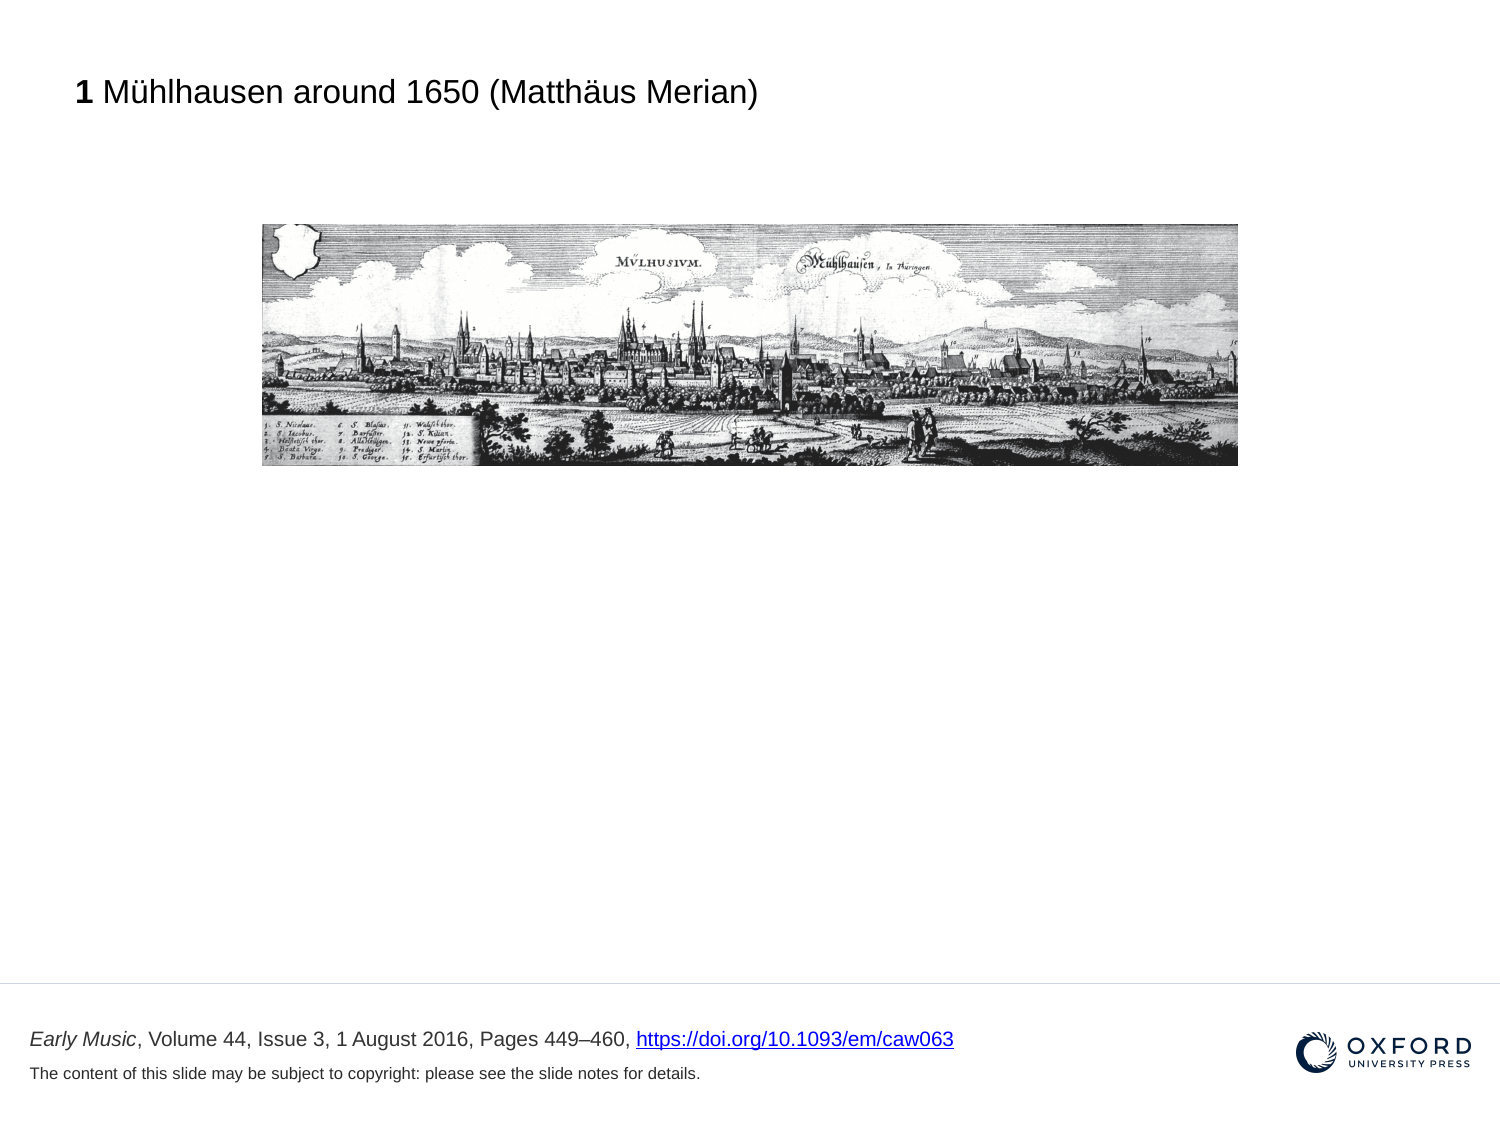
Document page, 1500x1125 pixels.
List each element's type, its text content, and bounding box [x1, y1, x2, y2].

footer Early Music, Volume 44, Issue 3, 1 August 2016, Pages 449–460, https://doi.org/10.1093/em/caw063 The content of this slide may be subject to copyright: please see the slide notes for details. [0, 983, 1260, 1125]
picture [262, 224, 1238, 466]
title 1 Mühlhausen around 1650 (Matthäus Merian) [75, 69, 1078, 171]
picture [1296, 1032, 1471, 1073]
